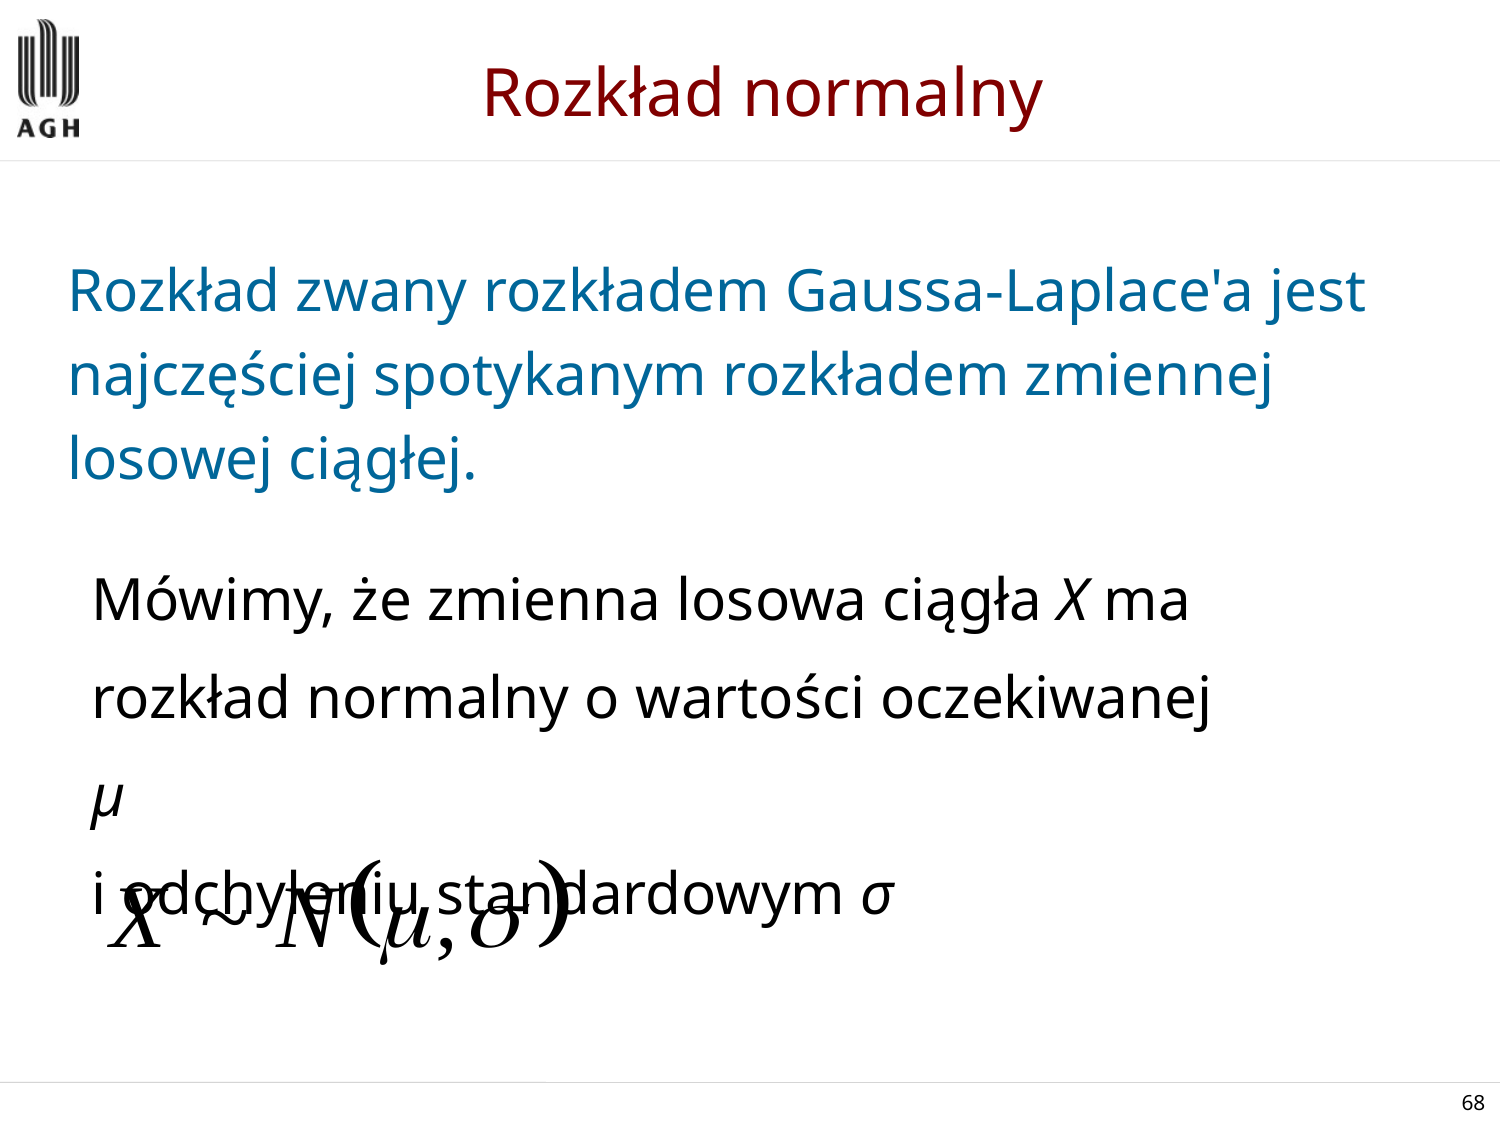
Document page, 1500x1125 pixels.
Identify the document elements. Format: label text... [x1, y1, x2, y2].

picture [17, 19, 79, 138]
text_box Mówimy, że zmienna losowa ciągła X ma rozkład normalny o wartości oczekiwanej μ i odchyleniu standardowym σ [76, 527, 1240, 934]
picture [88, 857, 577, 988]
text_box Rozkład normalny [466, 42, 1060, 138]
text_box Rozkład zwany rozkładem Gaussa-Laplace'a jest najczęściej spotykanym rozkładem zmiennej losowej ciągłej. [53, 231, 1459, 499]
